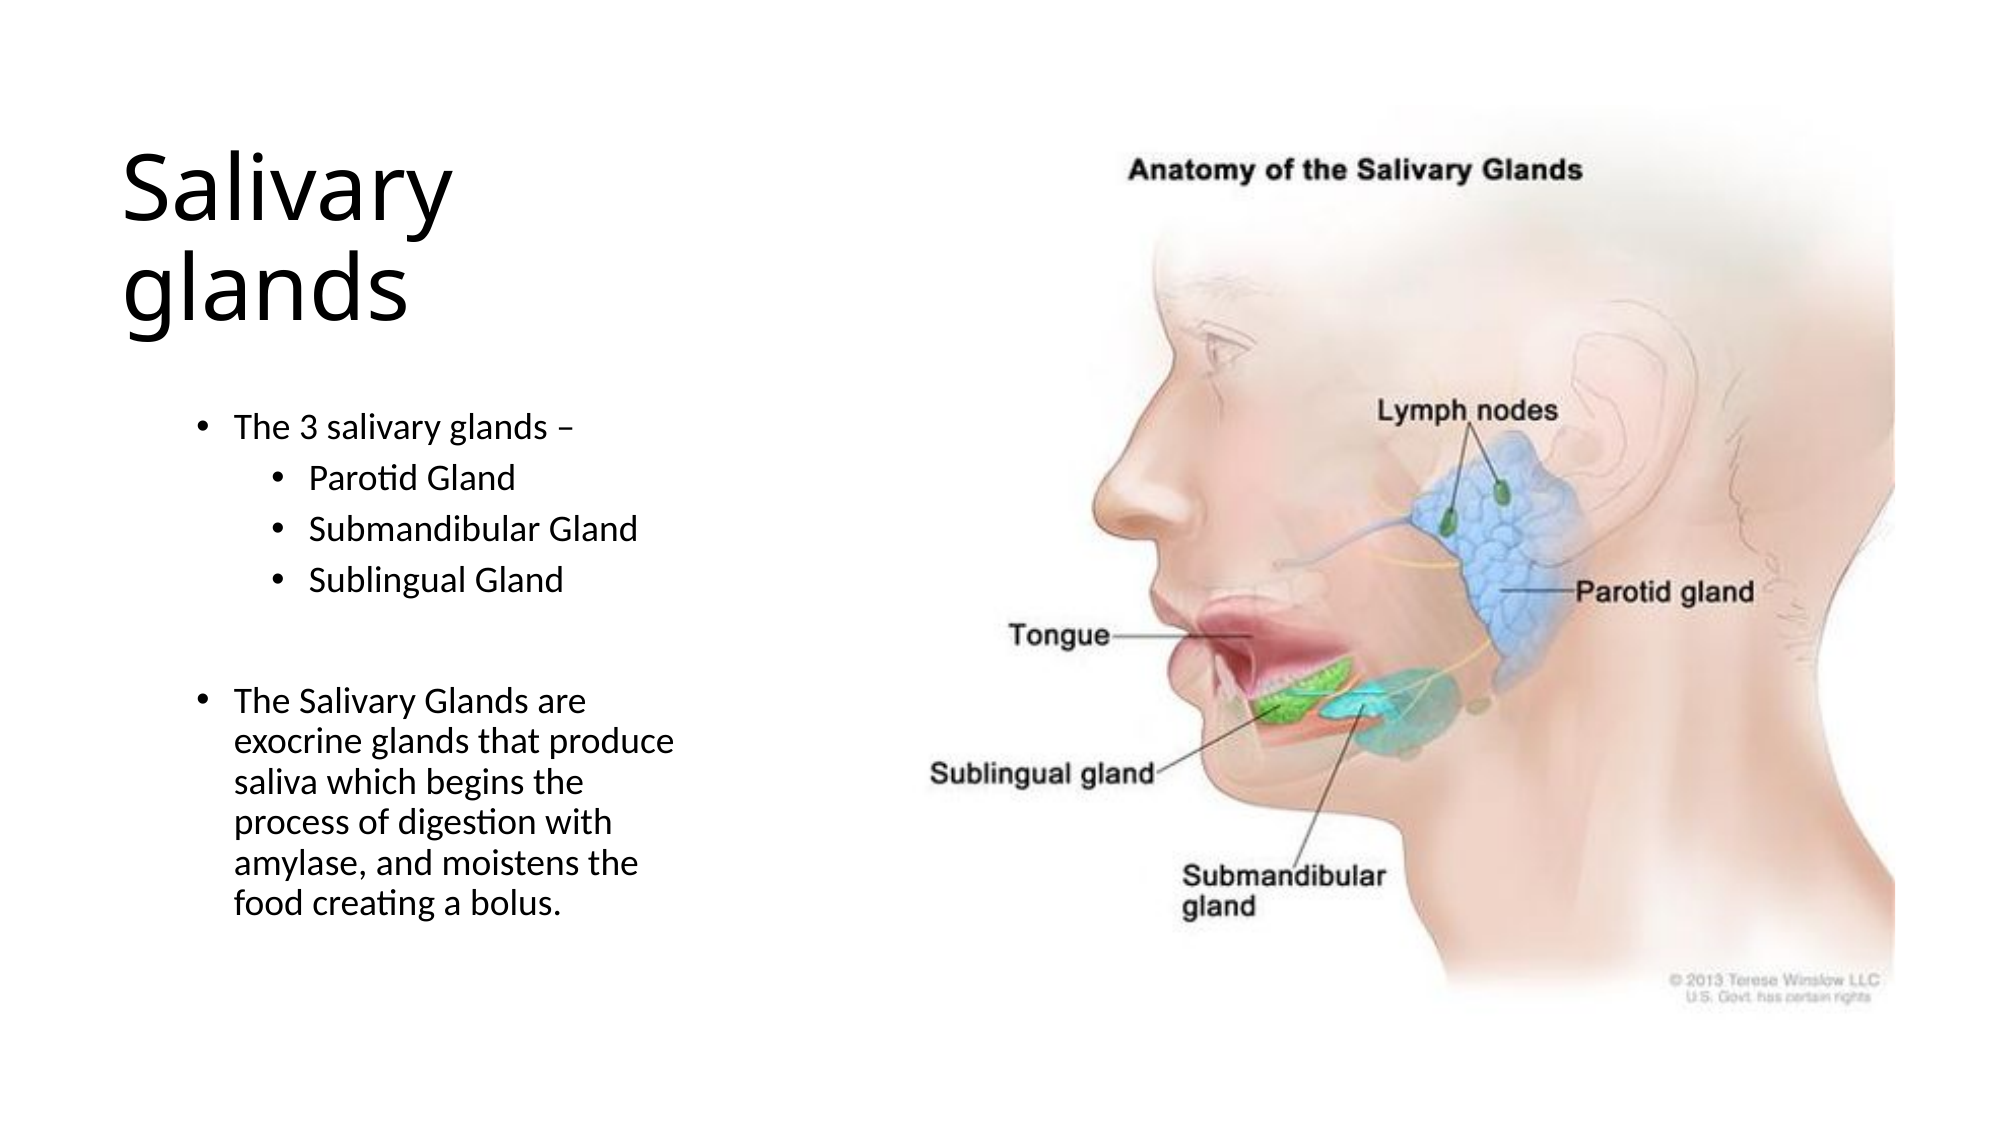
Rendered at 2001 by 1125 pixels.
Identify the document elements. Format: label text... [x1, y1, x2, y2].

list The 3 salivary glands – Parotid Gland Submandibular Gland Sublingual Gland The Salivary Glands are exocrine glands that produce saliva which begins the process of digestion with amylase, and moistens the food creating a bolus. [106, 399, 708, 1021]
picture [760, 104, 1896, 1020]
title Salivary glands [106, 103, 708, 379]
